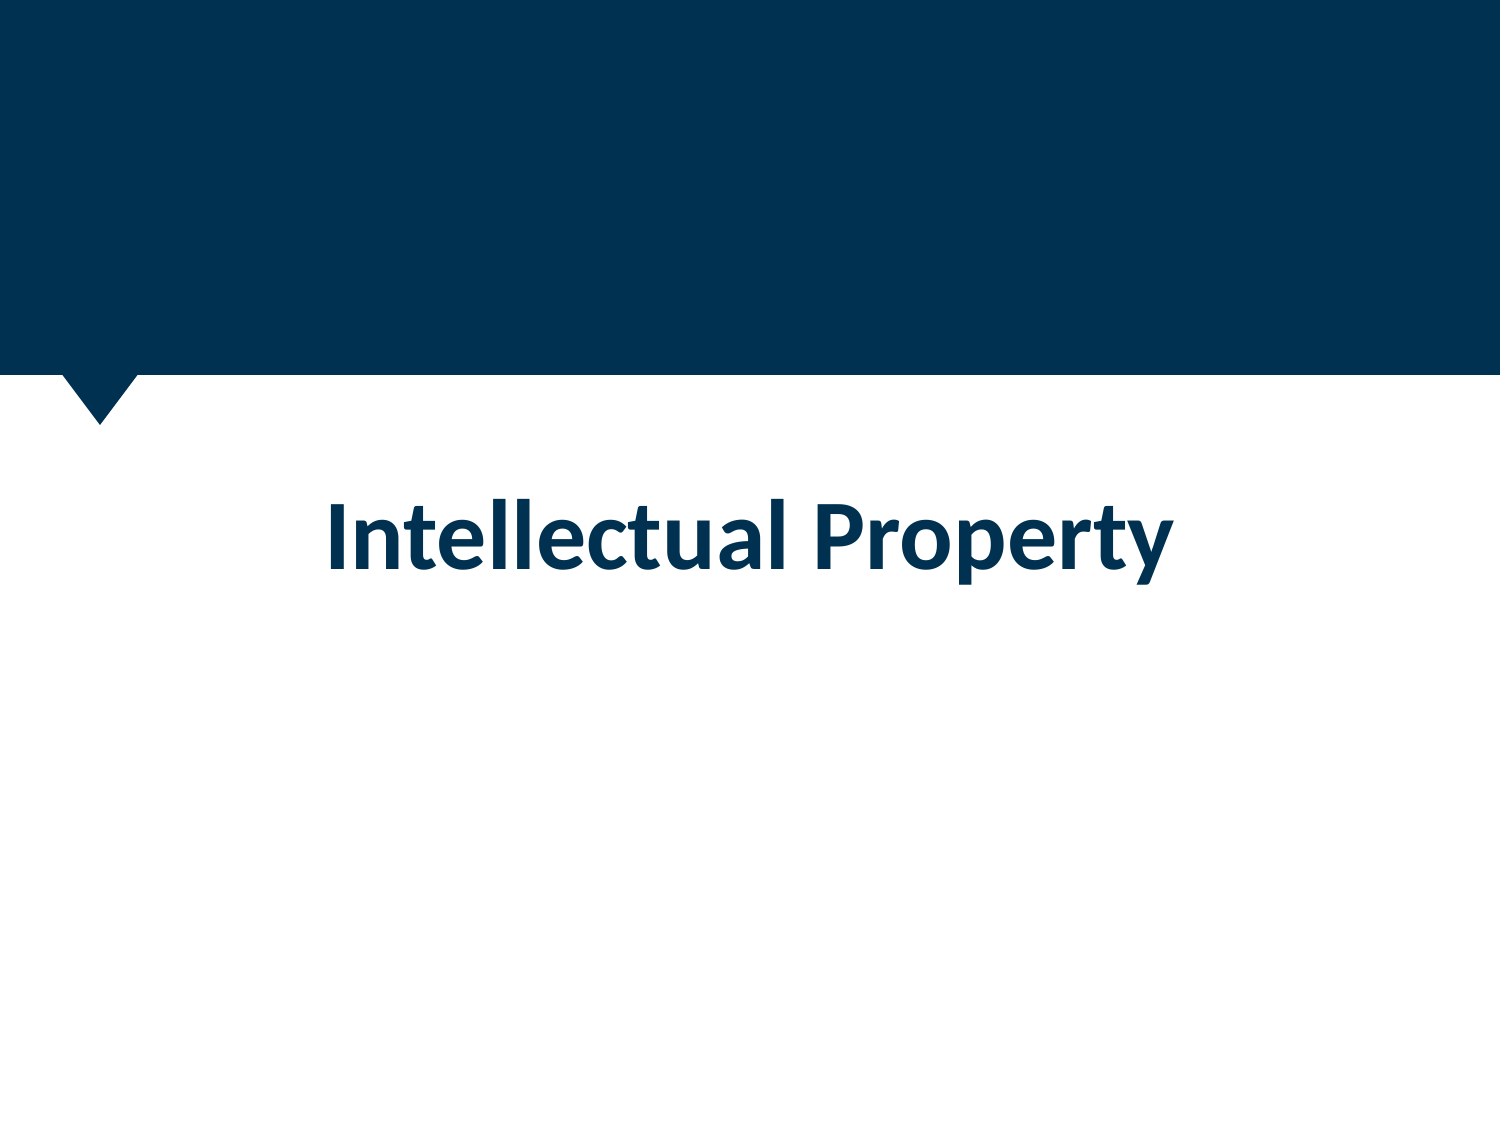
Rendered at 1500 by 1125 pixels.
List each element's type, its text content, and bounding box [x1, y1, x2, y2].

title Intellectual Property [0, 324, 1500, 750]
